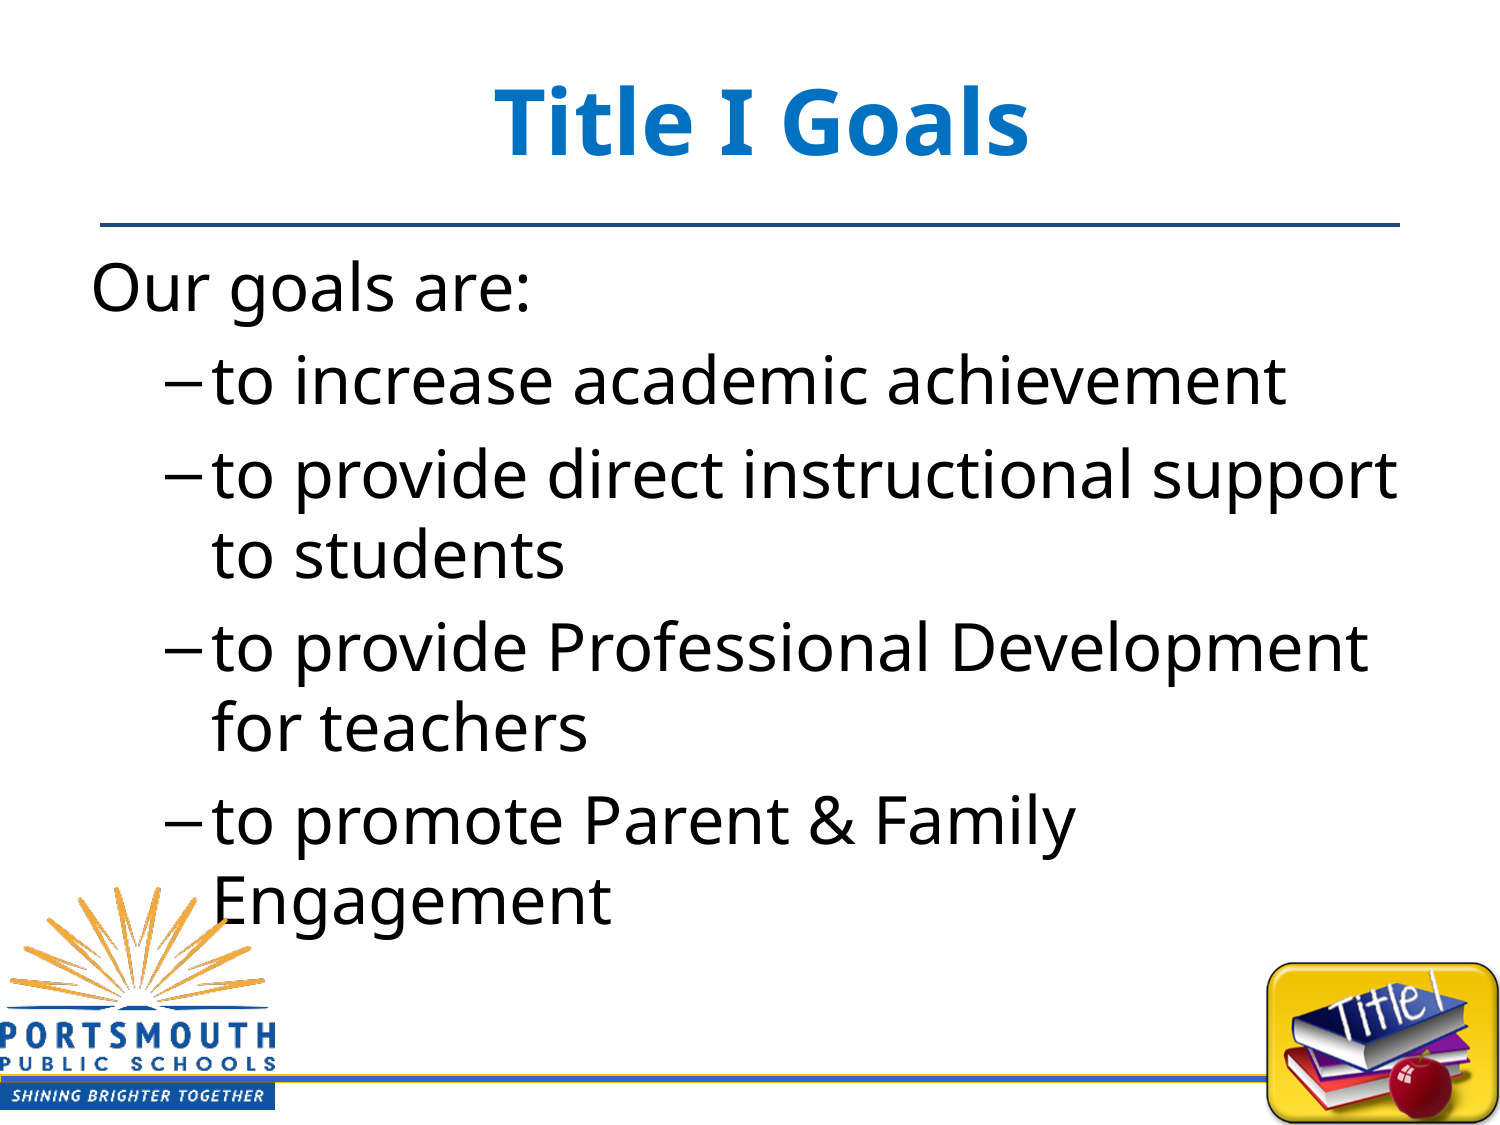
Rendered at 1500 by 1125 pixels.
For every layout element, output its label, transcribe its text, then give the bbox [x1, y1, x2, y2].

picture [1264, 961, 1500, 1125]
picture [0, 887, 276, 1111]
title Title I Goals [87, 24, 1438, 213]
list Our goals are: to increase academic achievement to provide direct instructional support to students to provide Professional Development for teachers to promote Parent & Family Engagement [75, 237, 1425, 1005]
